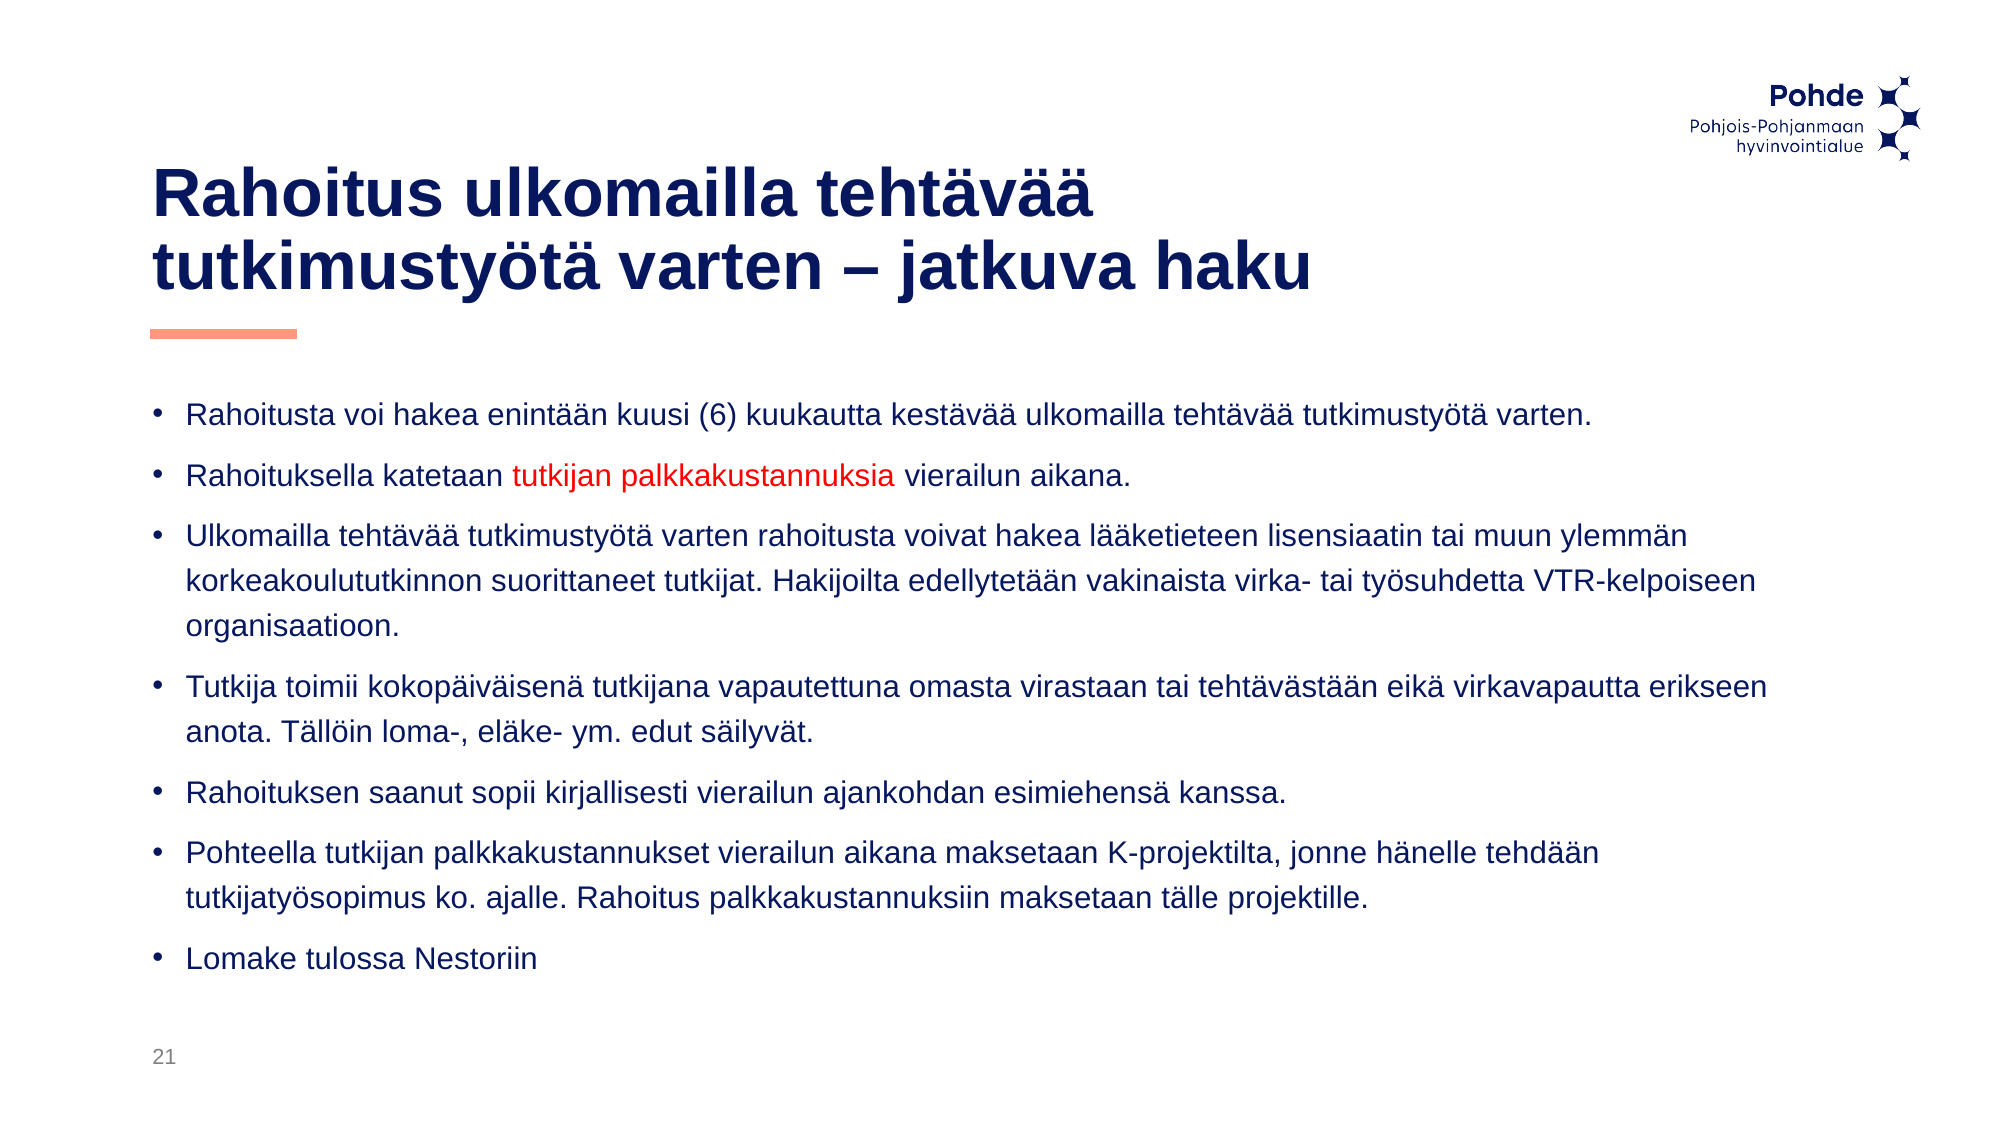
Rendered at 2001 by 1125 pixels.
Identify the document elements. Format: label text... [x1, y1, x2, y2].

title Rahoitus ulkomailla tehtävää tutkimustyötä varten – jatkuva haku [137, 75, 1340, 313]
picture [1687, 74, 1923, 163]
slide_number 21 [137, 1033, 588, 1078]
list Rahoitusta voi hakea enintään kuusi (6) kuukautta kestävää ulkomailla tehtävää tutkimustyötä varten. Rahoituksella katetaan tutkijan palkkakustannuksia vierailun aikana. Ulkomailla tehtävää tutkimustyötä varten rahoitusta voivat hakea lääketieteen lisensiaatin tai muun ylemmän korkeakoulututkinnon suorittaneet tutkijat. Hakijoilta edellytetään vakinaista virka- tai työsuhdetta VTR-kelpoiseen organisaatioon. Tutkija toimii kokopäiväisenä tutkijana vapautettuna omasta virastaan tai tehtävästään eikä virkavapautta erikseen anota. Tällöin loma-, eläke- ym. edut säilyvät. Rahoituksen saanut sopii kirjallisesti vierailun ajankohdan esimiehensä kanssa. Pohteella tutkijan palkkakustannukset vierailun aikana maksetaan K-projektilta, jonne hänelle tehdään tutkijatyösopimus ko. ajalle. Rahoitus palkkakustannuksiin maksetaan tälle projektille. Lomake tulossa Nestoriin [137, 379, 1863, 990]
